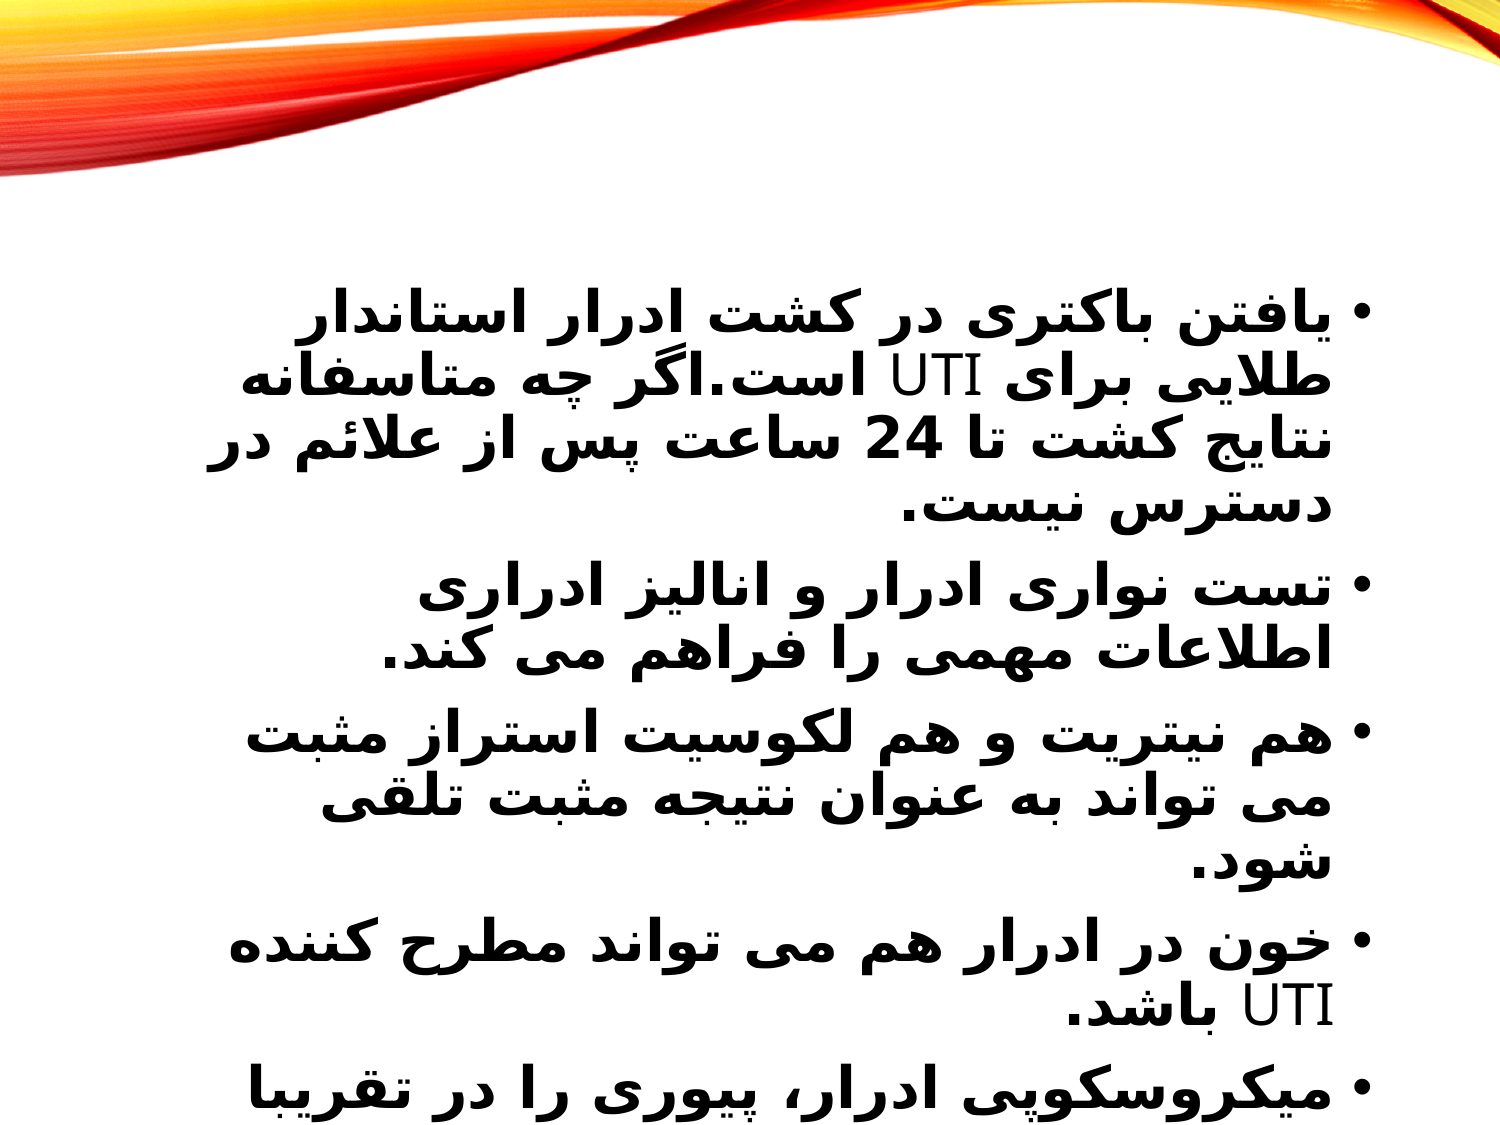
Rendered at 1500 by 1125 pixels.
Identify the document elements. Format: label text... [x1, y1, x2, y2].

list یافتن باکتری در کشت ادرار استاندار طلایی برای UTI است.اگر چه متاسفانه نتایج کشت تا 24 ساعت پس از علائم در دسترس نیست. تست نواری ادرار و انالیز ادراری اطلاعات مهمی را فراهم می کند. هم نیتریت و هم لکوسیت استراز مثبت می تواند به عنوان نتیجه مثبت تلقی شود. خون در ادرار هم می تواند مطرح کننده UTI باشد. میکروسکوپی ادرار، پیوری را در تقریبا همه مواردسیستیت و هماچوری را در 30% موارد نشان می دهد. [187, 275, 1388, 963]
picture [0, 0, 1500, 178]
